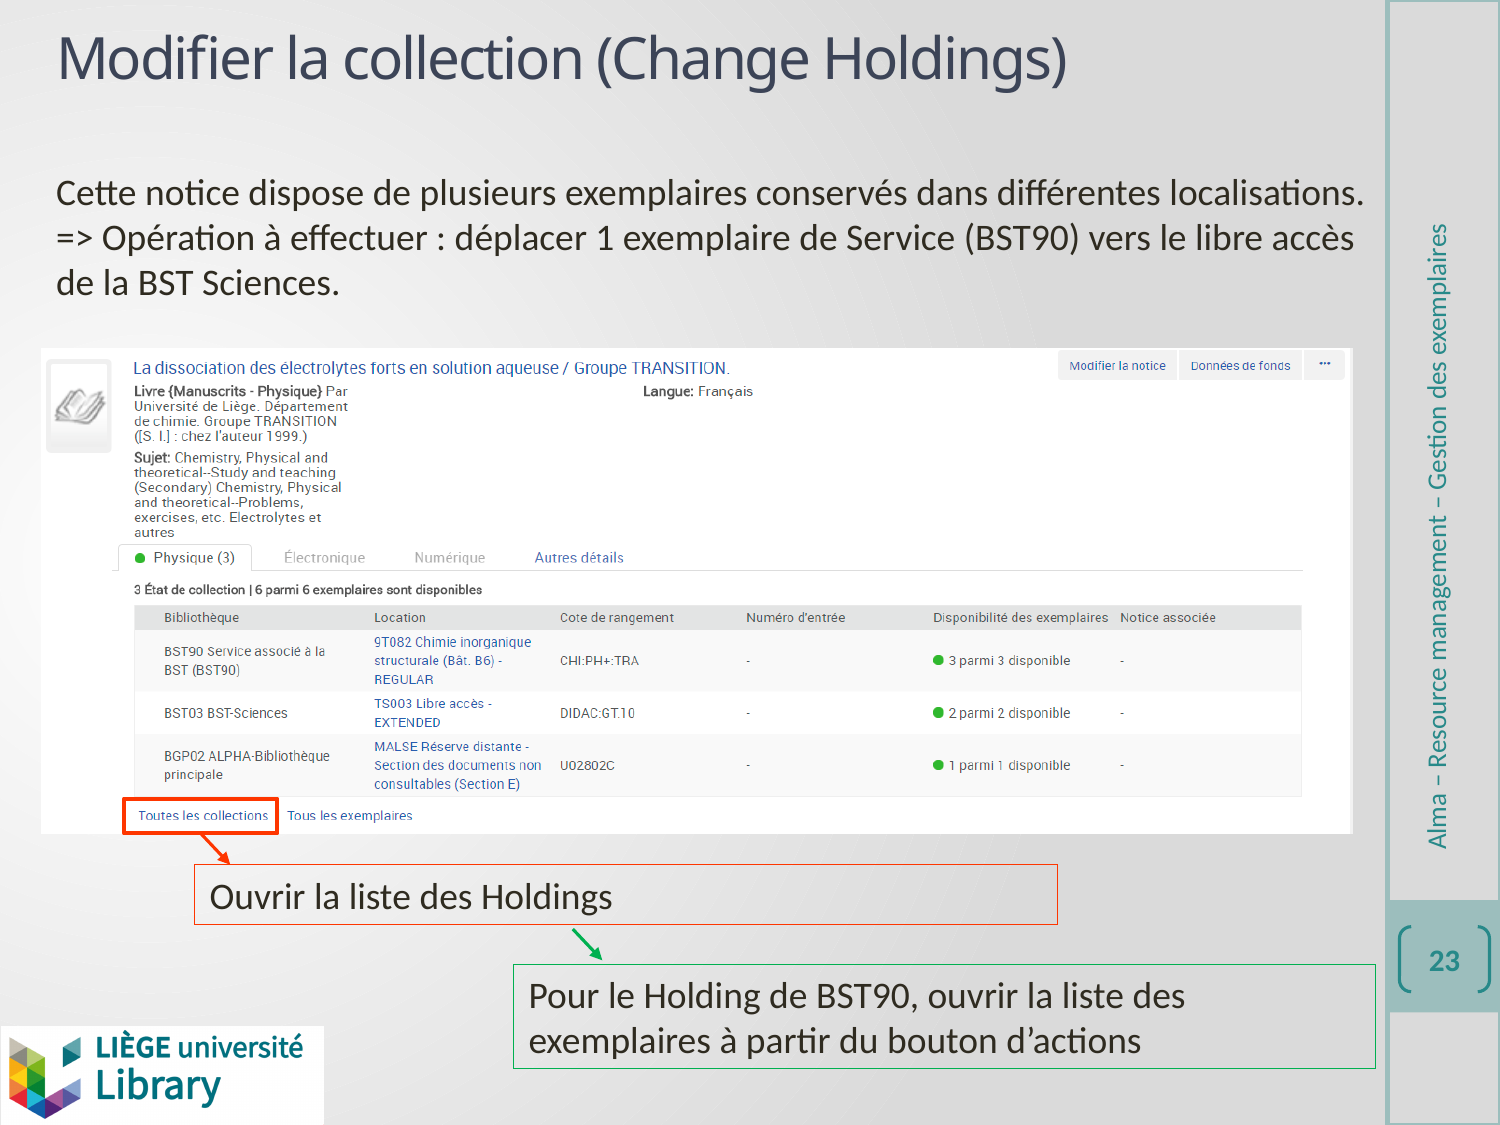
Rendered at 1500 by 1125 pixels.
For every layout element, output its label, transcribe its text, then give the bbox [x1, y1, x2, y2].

title Modifier la collection (Change Holdings) [41, 30, 1353, 160]
text_box Pour le Holding de BST90, ouvrir la liste des exemplaires à partir du bouton d’actions [513, 964, 1376, 1069]
picture [1, 1026, 324, 1125]
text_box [200, 832, 231, 866]
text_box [572, 928, 603, 961]
text_box Ouvrir la liste des Holdings [194, 864, 1058, 925]
footer Alma – Resource management – Gestion des exemplaires [1411, 31, 1472, 865]
text_box Cette notice dispose de plusieurs exemplaires conservés dans différentes localisations. => Opération à effectuer : déplacer 1 exemplaire de Service (BST90) vers le libre accès de la BST Sciences. [41, 160, 1400, 356]
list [40, 347, 1353, 834]
slide_number 23 [1397, 925, 1492, 994]
